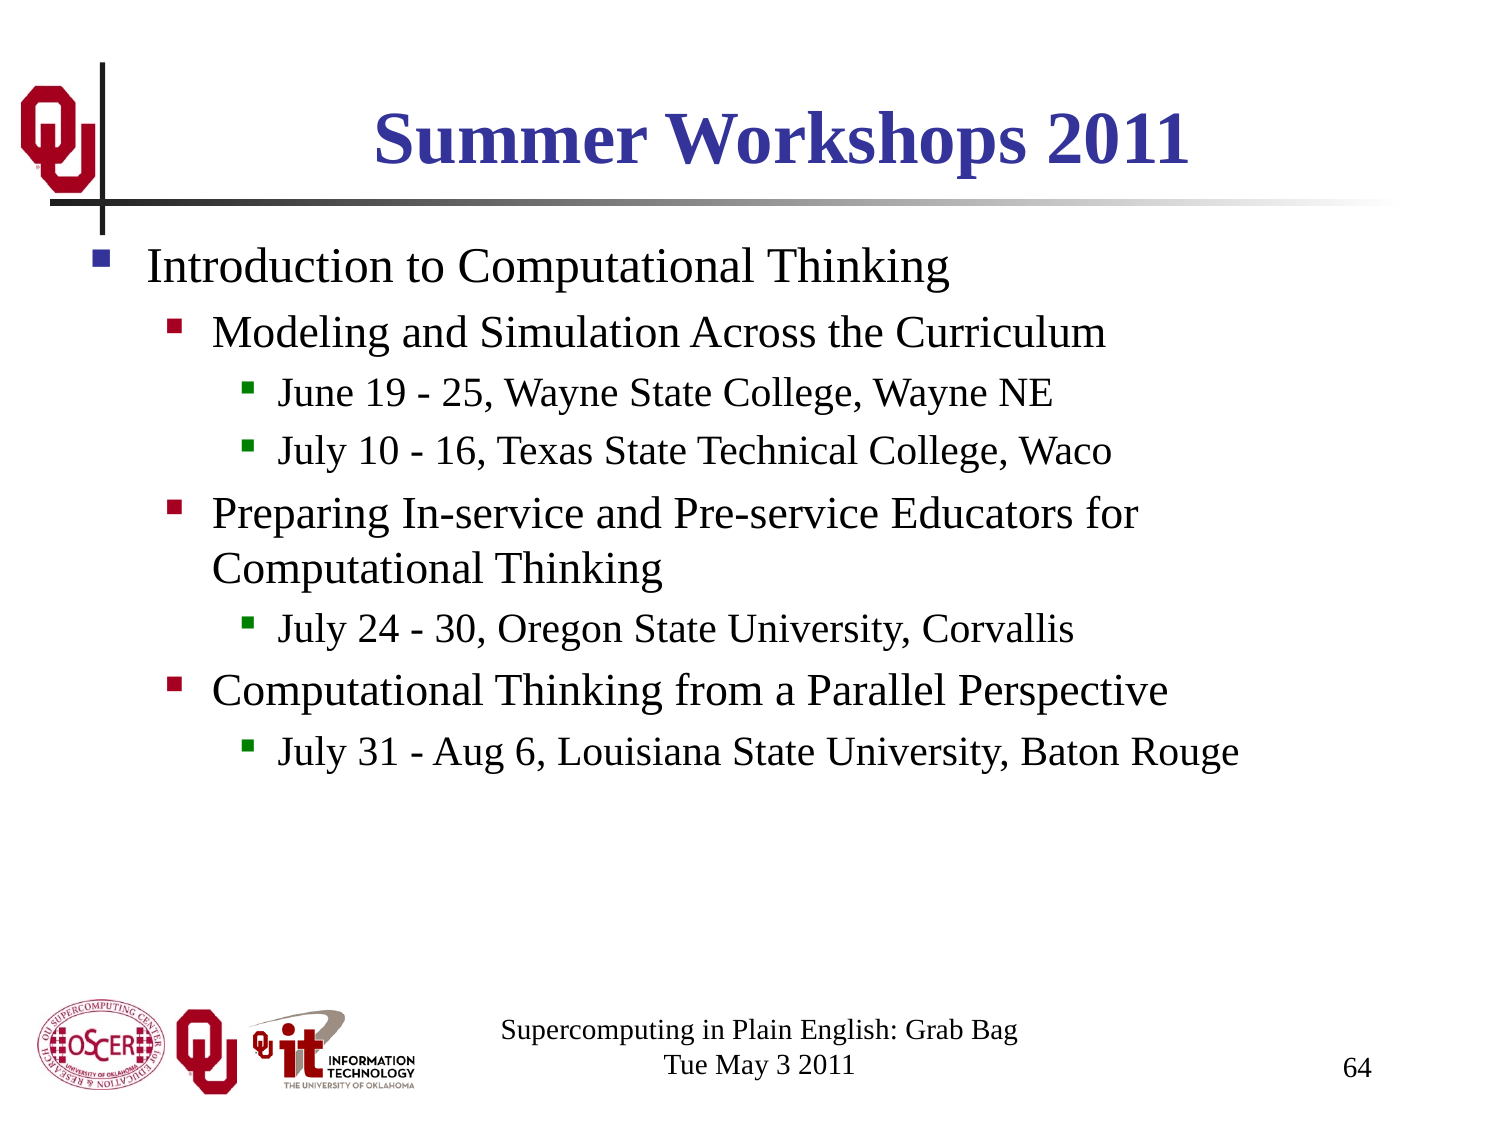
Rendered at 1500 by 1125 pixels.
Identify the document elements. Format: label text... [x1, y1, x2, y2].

list Introduction to Computational Thinking Modeling and Simulation Across the Curriculum June 19 - 25, Wayne State College, Wayne NE July 10 - 16, Texas State Technical College, Waco Preparing In-service and Pre-service Educators for Computational Thinking July 24 - 30, Oregon State University, Corvallis Computational Thinking from a Parallel Perspective July 31 - Aug 6, Louisiana State University, Baton Rouge [74, 224, 1426, 988]
picture [37, 999, 165, 1090]
footer Supercomputing in Plain English: Grab Bag Tue May 3 2011 [431, 1012, 1088, 1088]
slide_number 64 [1174, 1015, 1388, 1091]
title Summer Workshops 2011 [124, 74, 1442, 187]
picture [174, 999, 425, 1099]
picture [18, 83, 97, 196]
